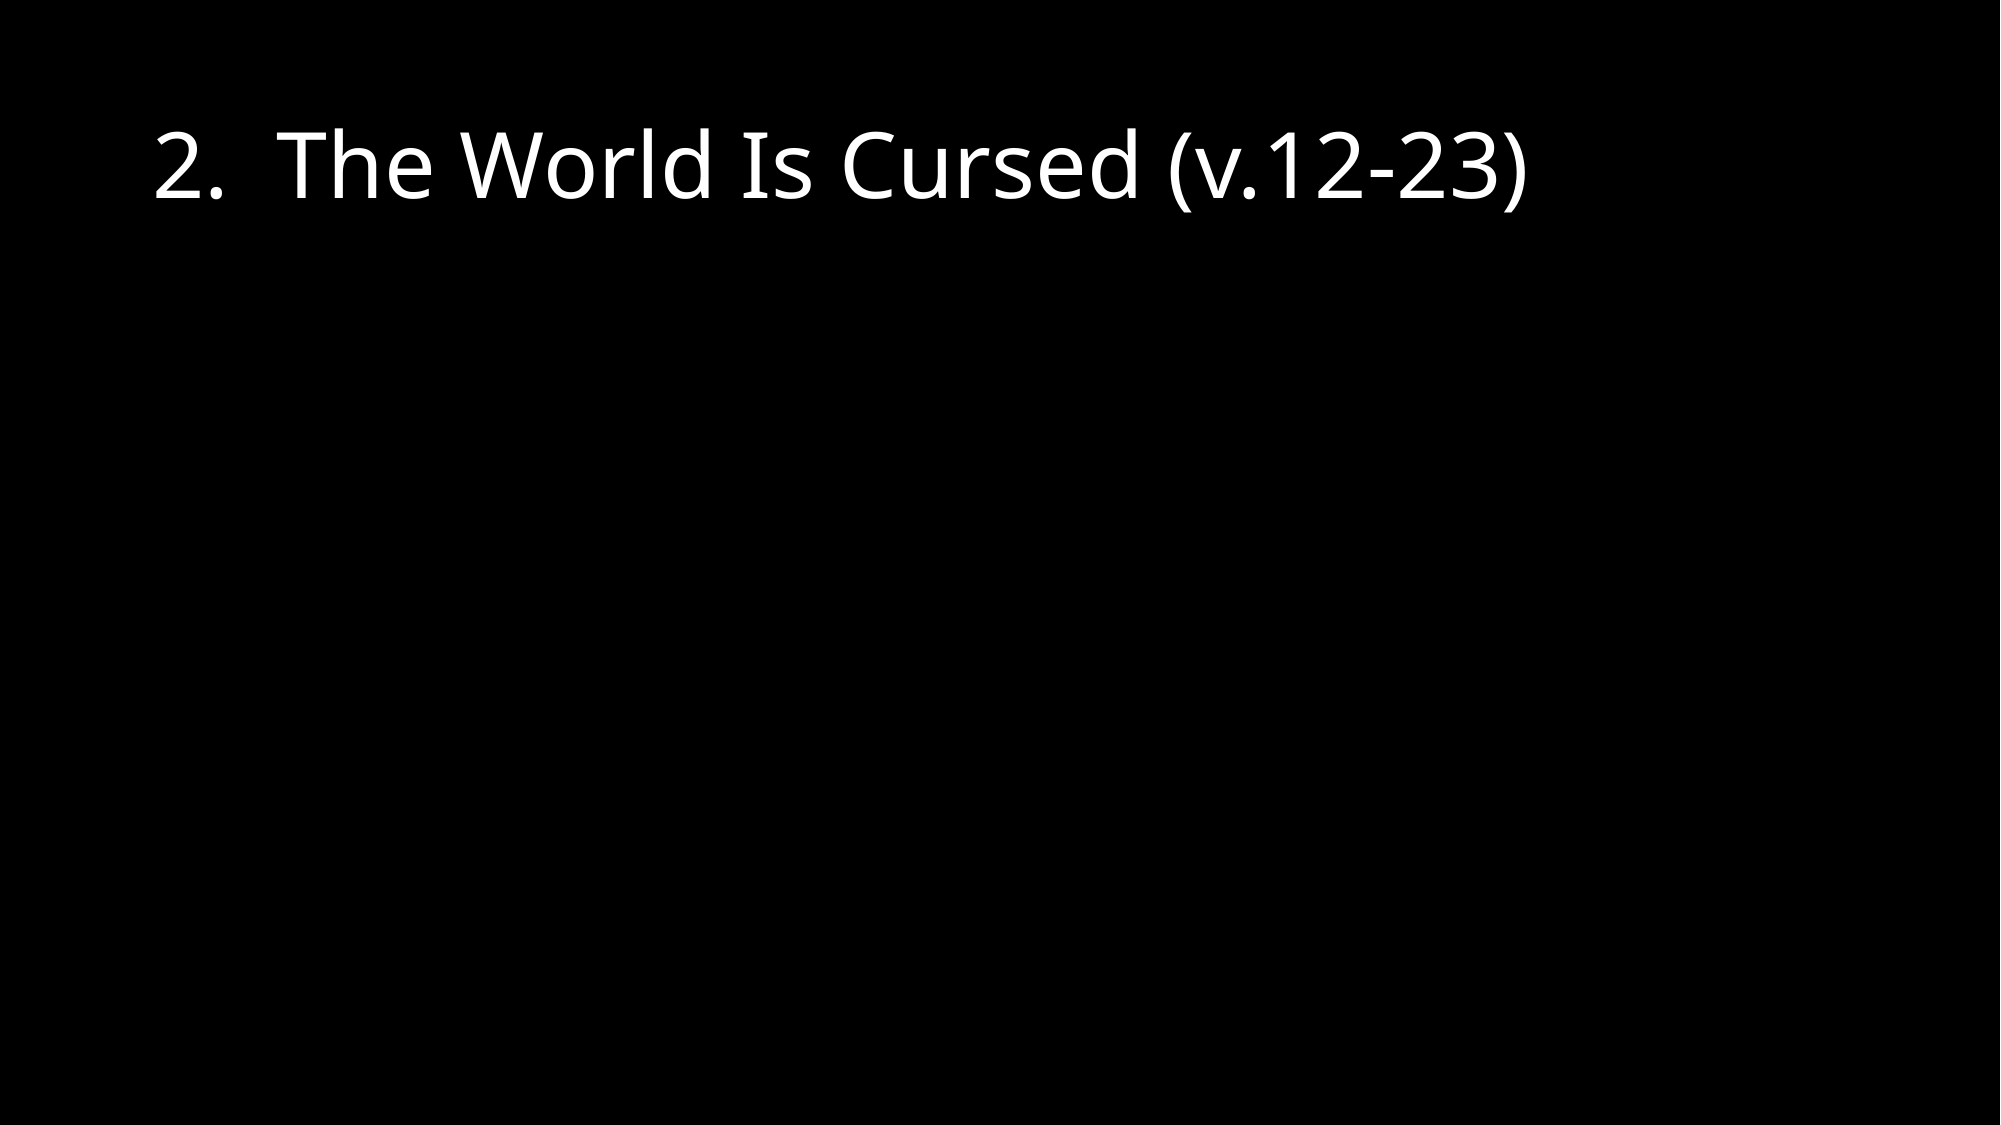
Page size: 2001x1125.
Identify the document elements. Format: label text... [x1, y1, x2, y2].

title 2. The World Is Cursed (v.12-23) [137, 59, 1863, 278]
